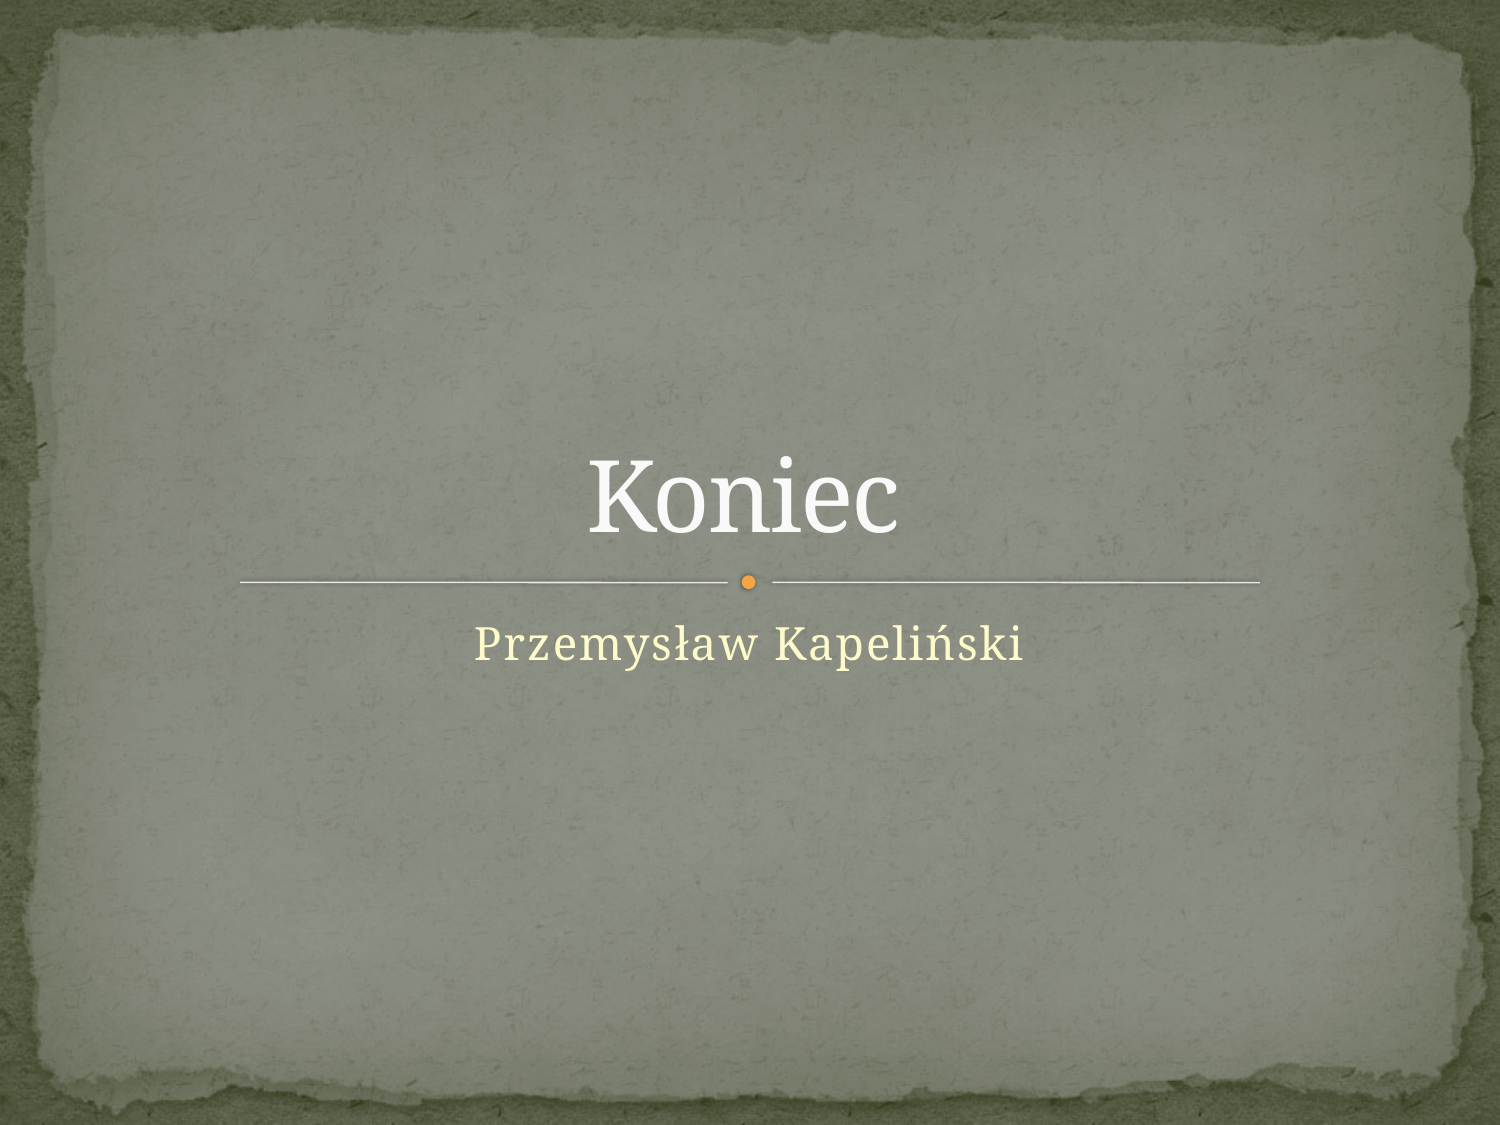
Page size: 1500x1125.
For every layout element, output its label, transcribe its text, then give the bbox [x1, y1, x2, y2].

subtitle Przemysław Kapeliński [75, 606, 1438, 795]
title Koniec [74, 235, 1438, 561]
